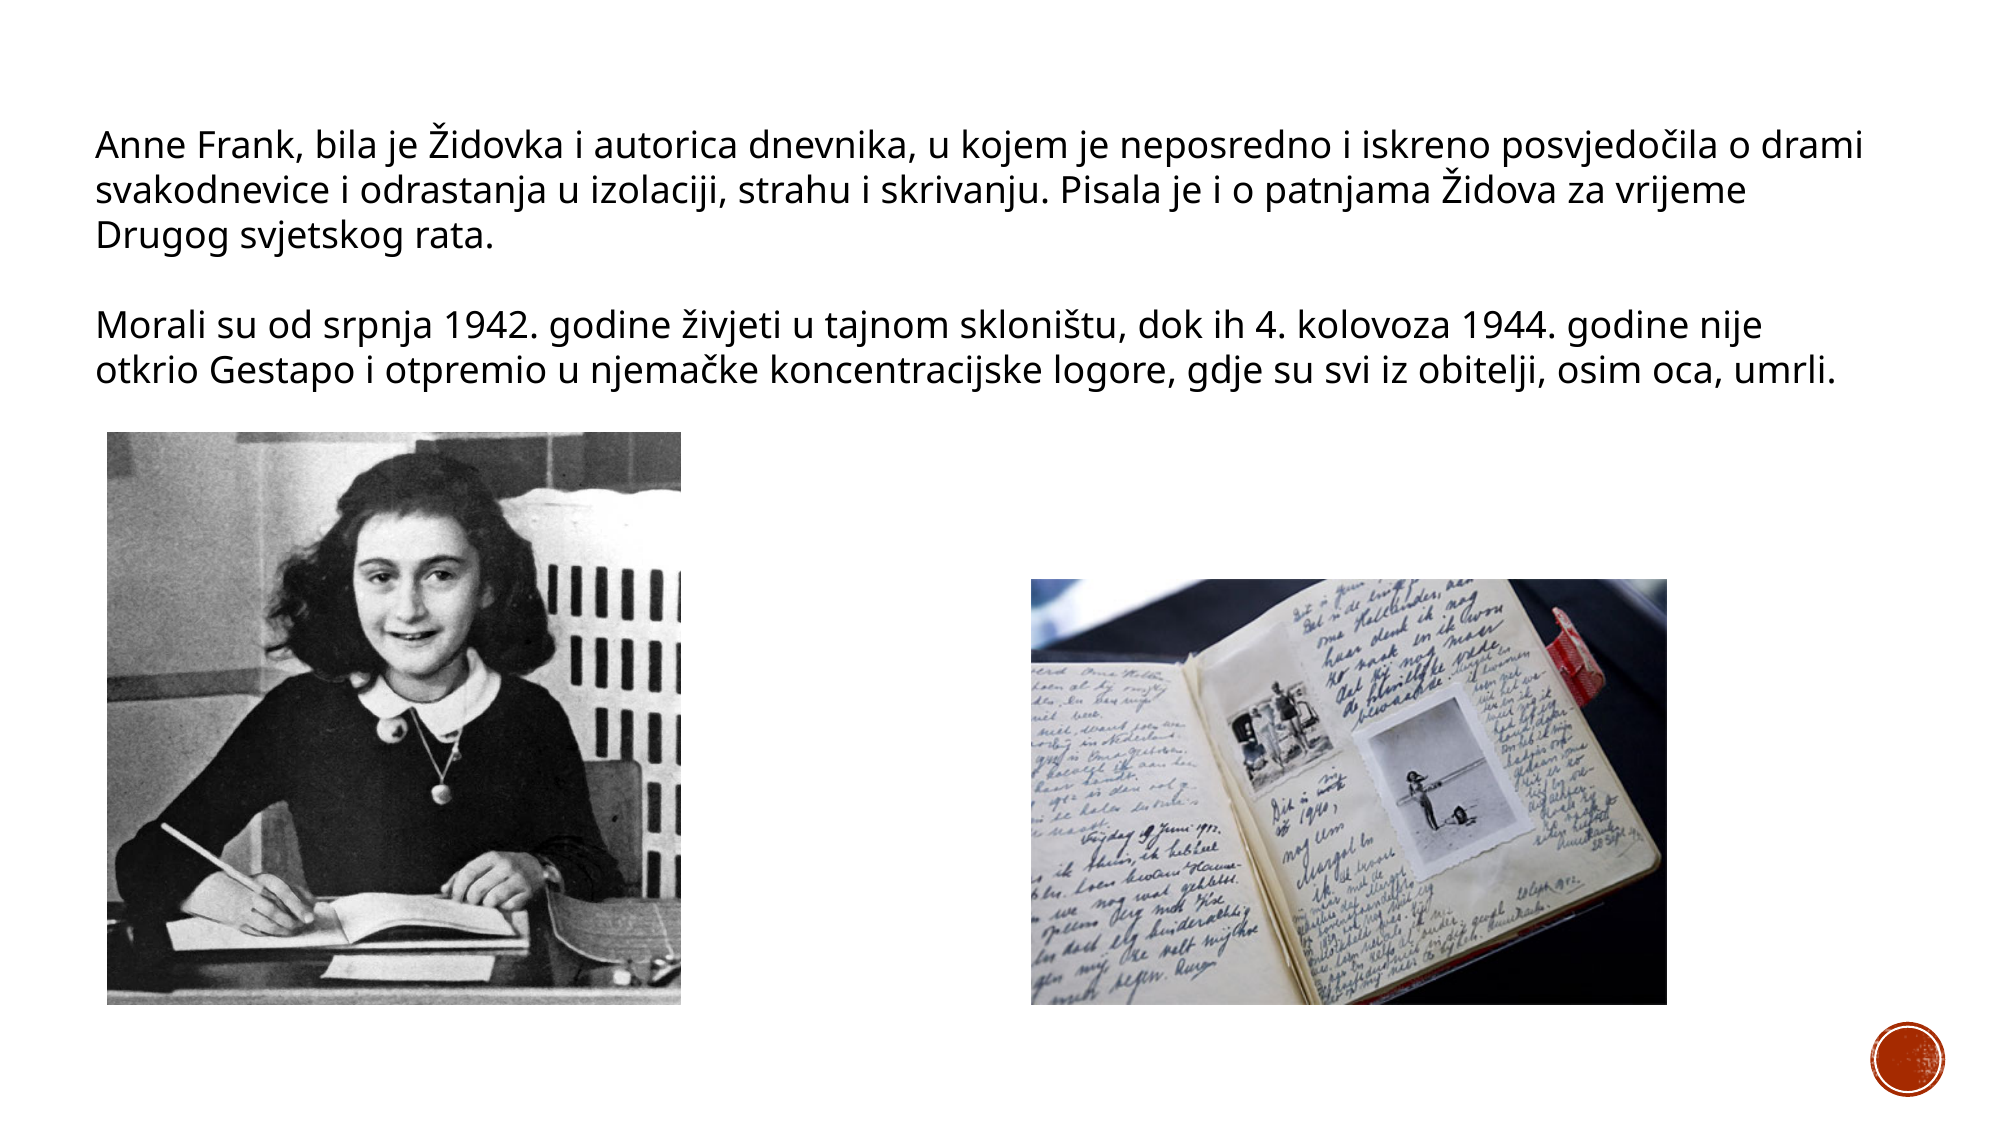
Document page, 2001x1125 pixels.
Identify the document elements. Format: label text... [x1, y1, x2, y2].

picture [107, 432, 681, 1005]
picture [1031, 579, 1667, 1005]
text_box Anne Frank, bila je Židovka i autorica dnevnika, u kojem je neposredno i iskreno posvjedočila o drami svakodnevice i odrastanja u izolaciji, strahu i skrivanju. Pisala je i o patnjama Židova za vrijeme Drugog svjetskog rata. Morali su od srpnja 1942. godine živjeti u tajnom skloništu, dok ih 4. kolovoza 1944. godine nije otkrio Gestapo i otpremio u njemačke koncentracijske logore, gdje su svi iz obitelji, osim oca, umrli. [80, 114, 1887, 399]
